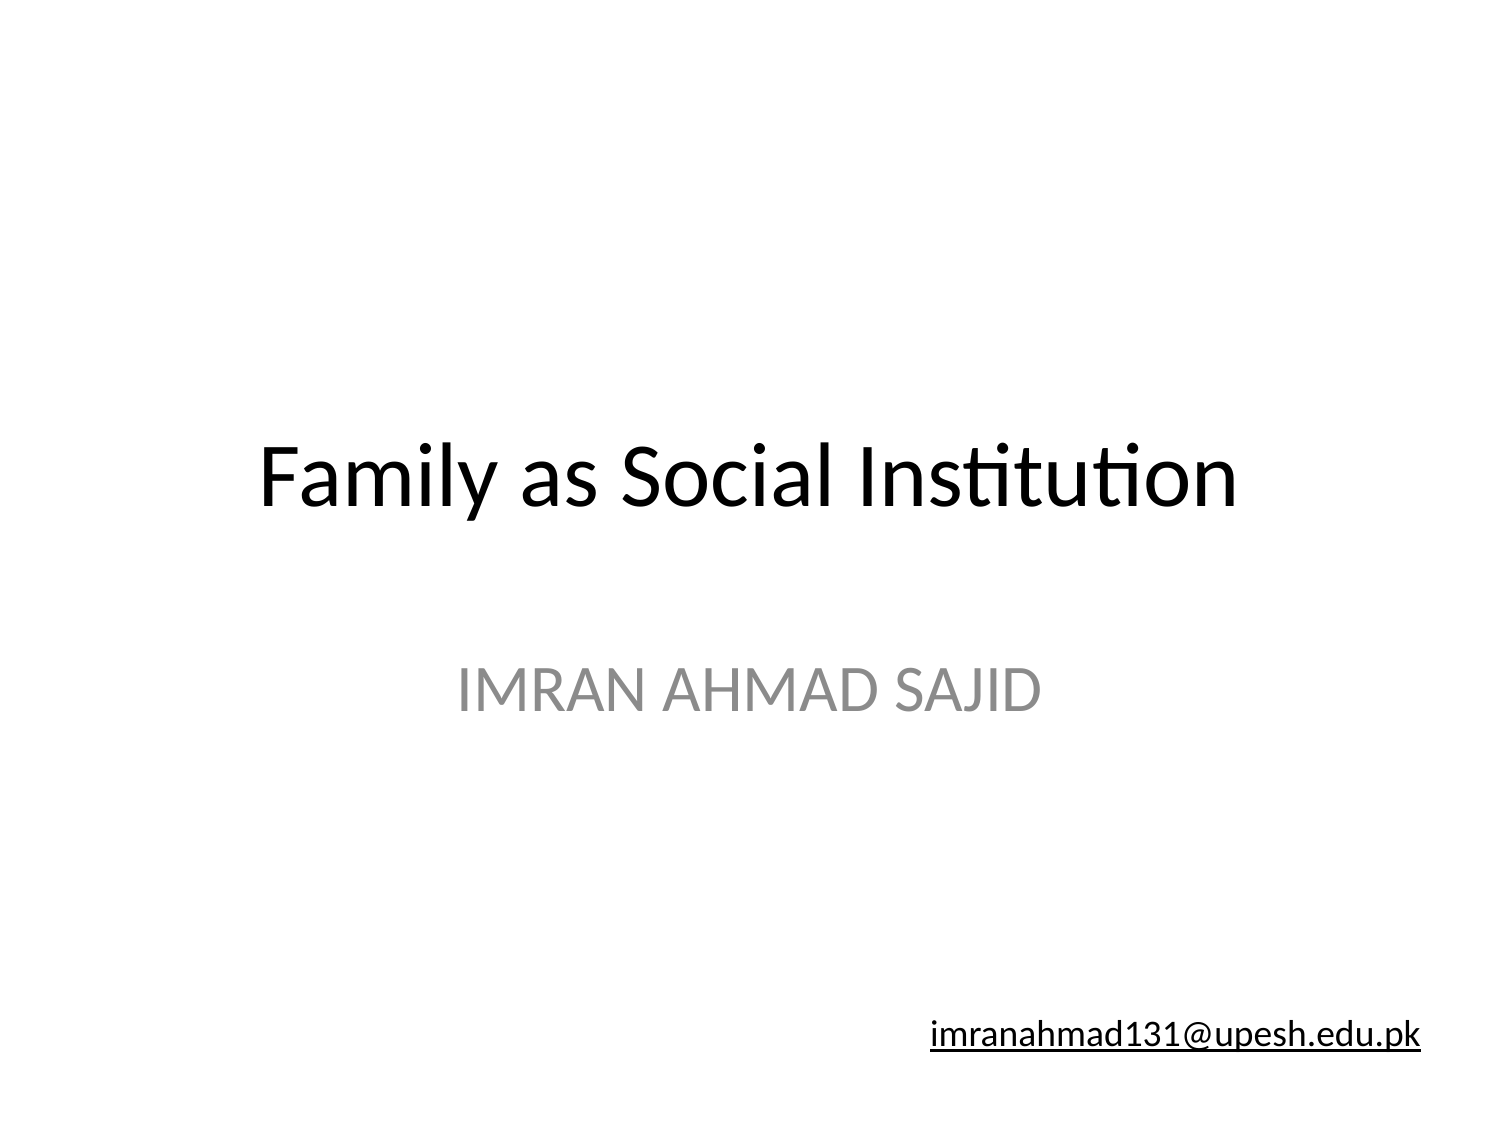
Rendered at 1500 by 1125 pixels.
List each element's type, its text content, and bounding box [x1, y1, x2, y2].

text_box imranahmad131@upesh.edu.pk [915, 1001, 1445, 1062]
title Family as Social Institution [112, 349, 1388, 591]
subtitle IMRAN AHMAD SAJID [225, 637, 1275, 925]
